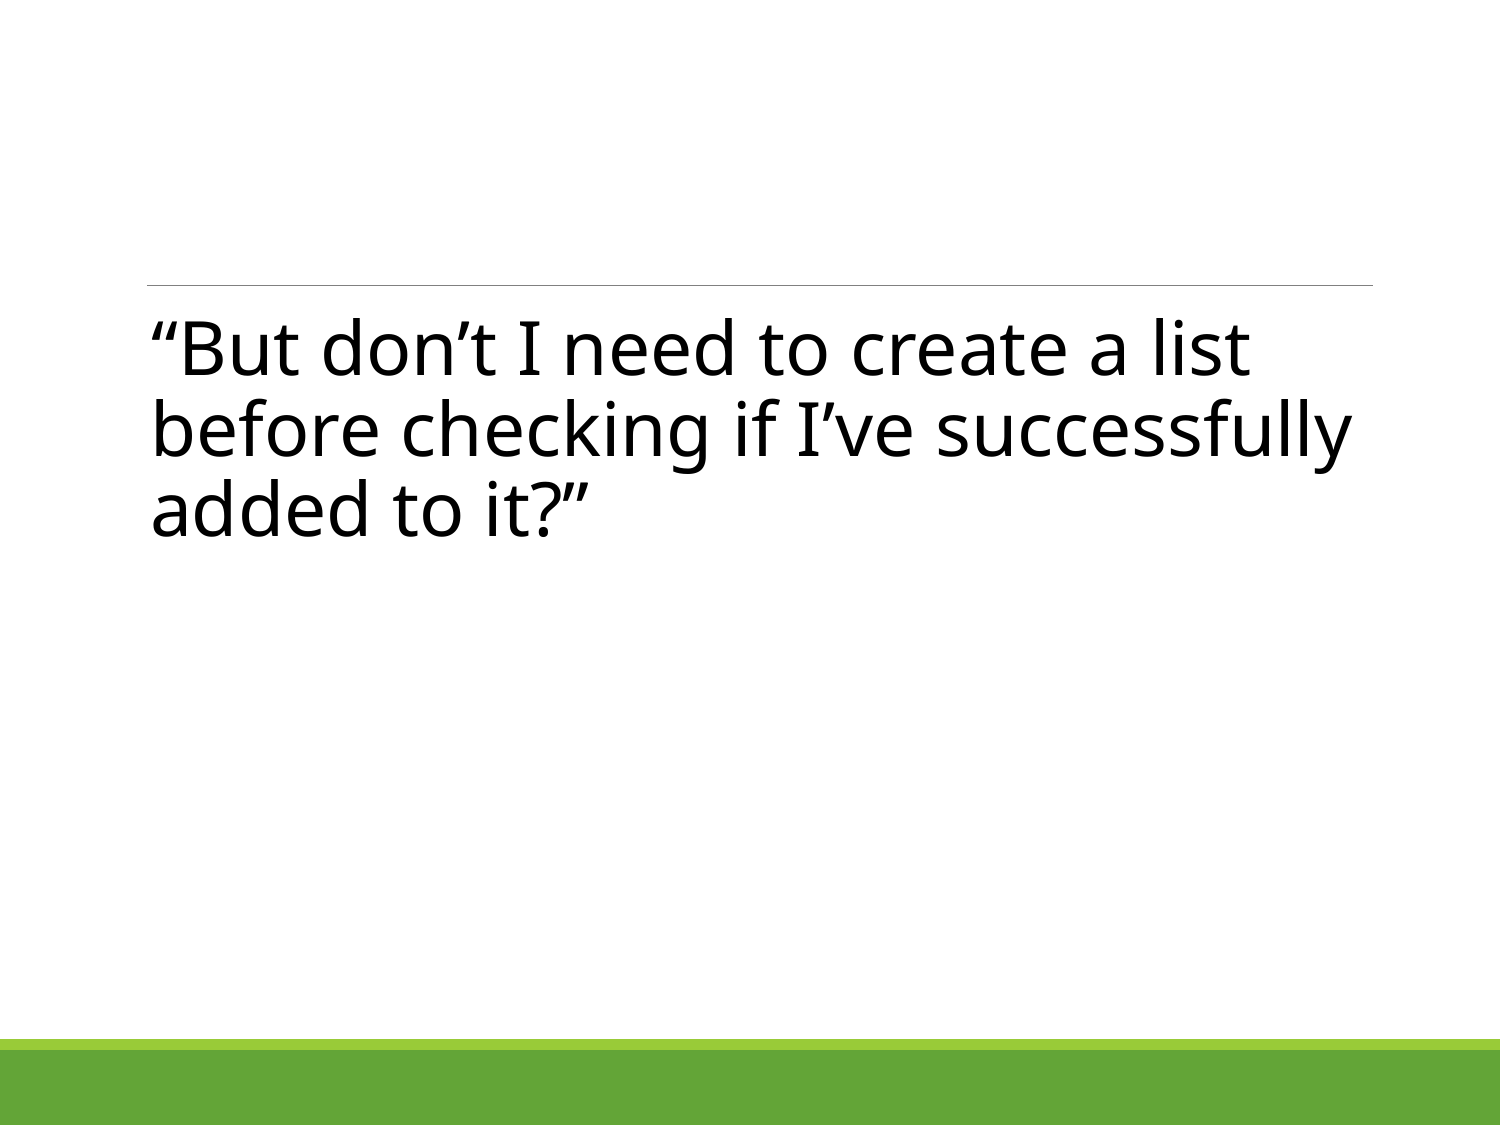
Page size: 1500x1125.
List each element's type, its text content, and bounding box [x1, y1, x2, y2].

list “But don’t I need to create a list before checking if I’ve successfully added to it?” [135, 302, 1373, 963]
